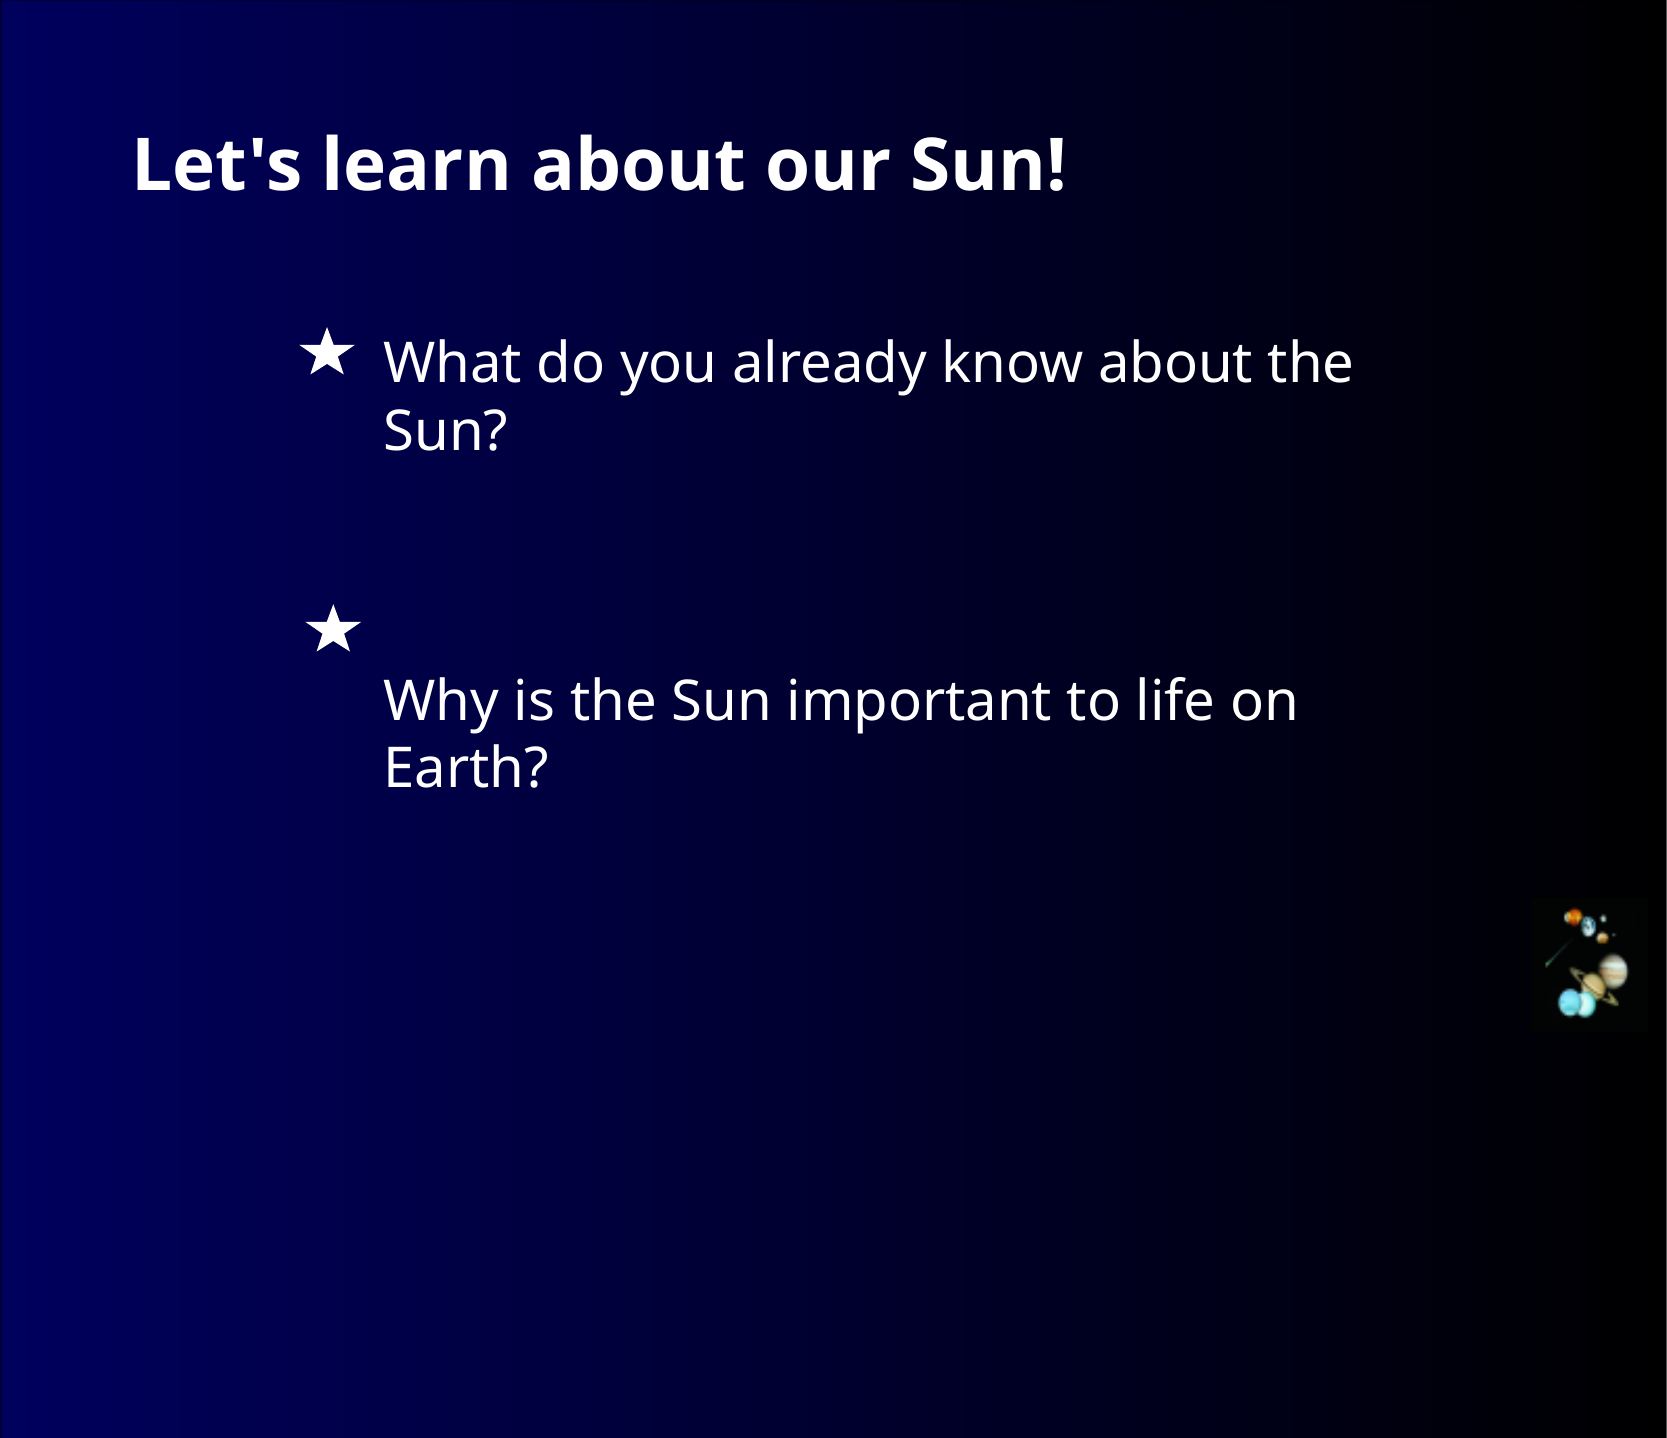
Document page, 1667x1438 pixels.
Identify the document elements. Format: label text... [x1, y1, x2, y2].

text_box What do you already know about the Sun? Why is the Sun important to life on Earth? [368, 318, 1415, 806]
picture [0, 0, 1667, 1438]
text_box Let's learn about our Sun! [116, 110, 1392, 213]
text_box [309, 336, 352, 645]
